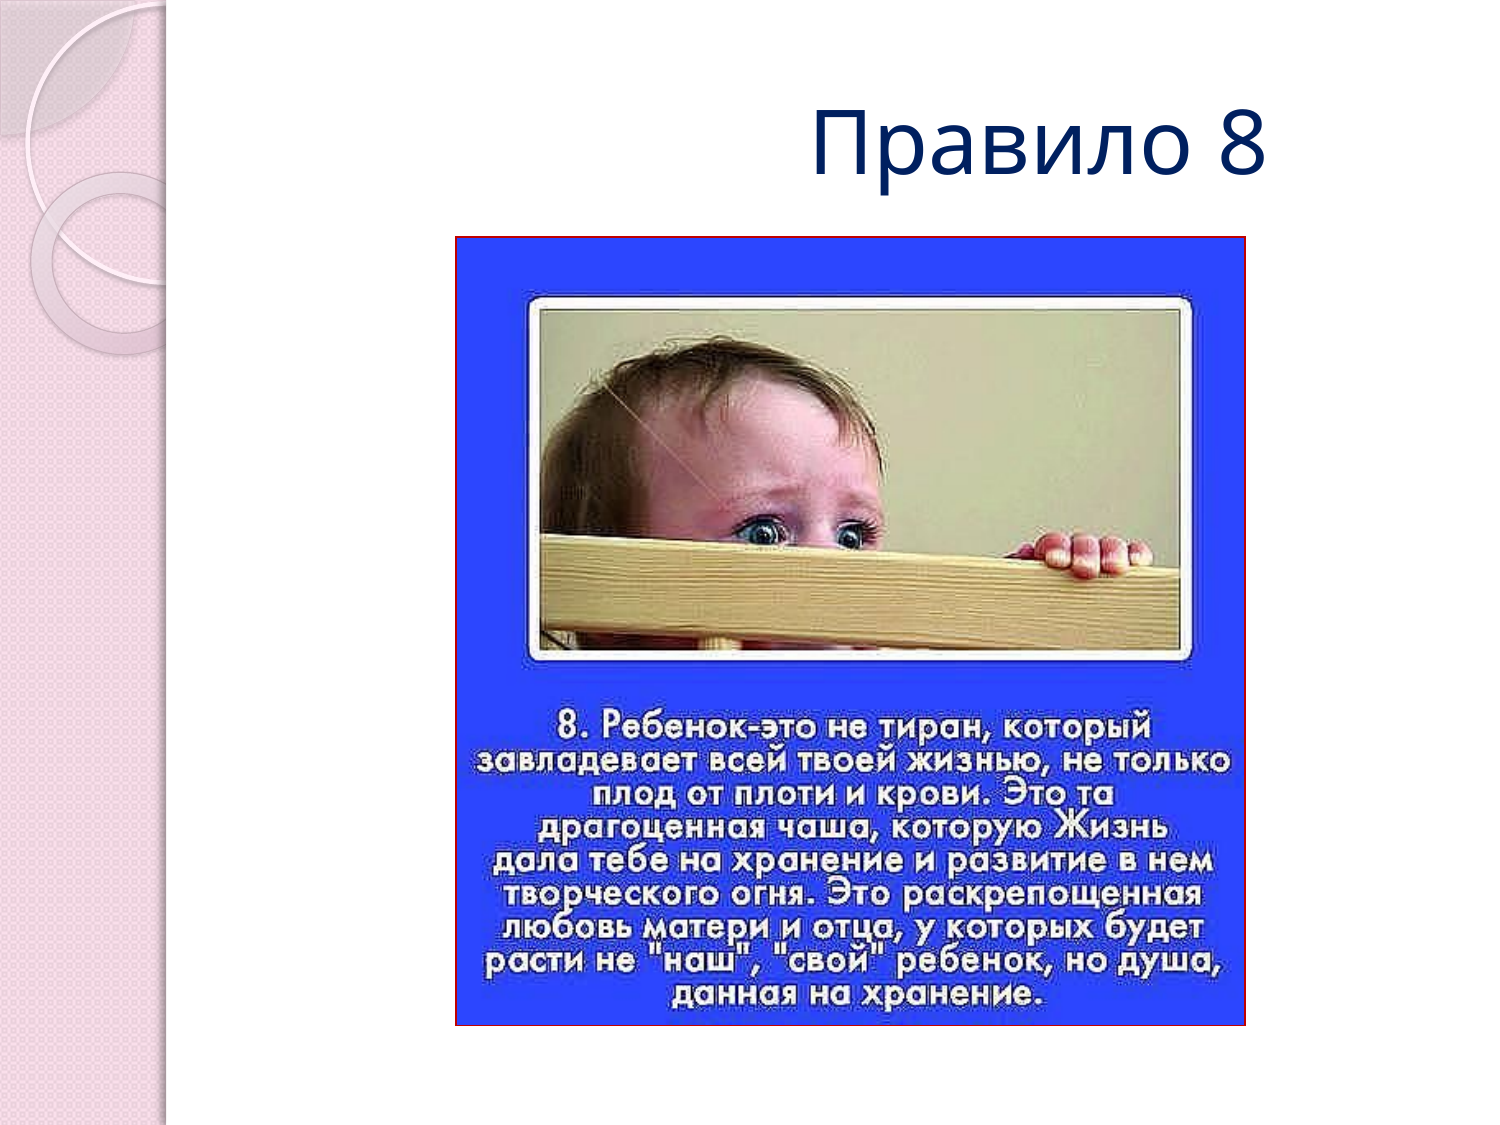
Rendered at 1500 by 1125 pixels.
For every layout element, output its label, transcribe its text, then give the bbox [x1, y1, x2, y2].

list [456, 237, 1245, 1026]
title Правило 8 [235, 45, 1466, 233]
